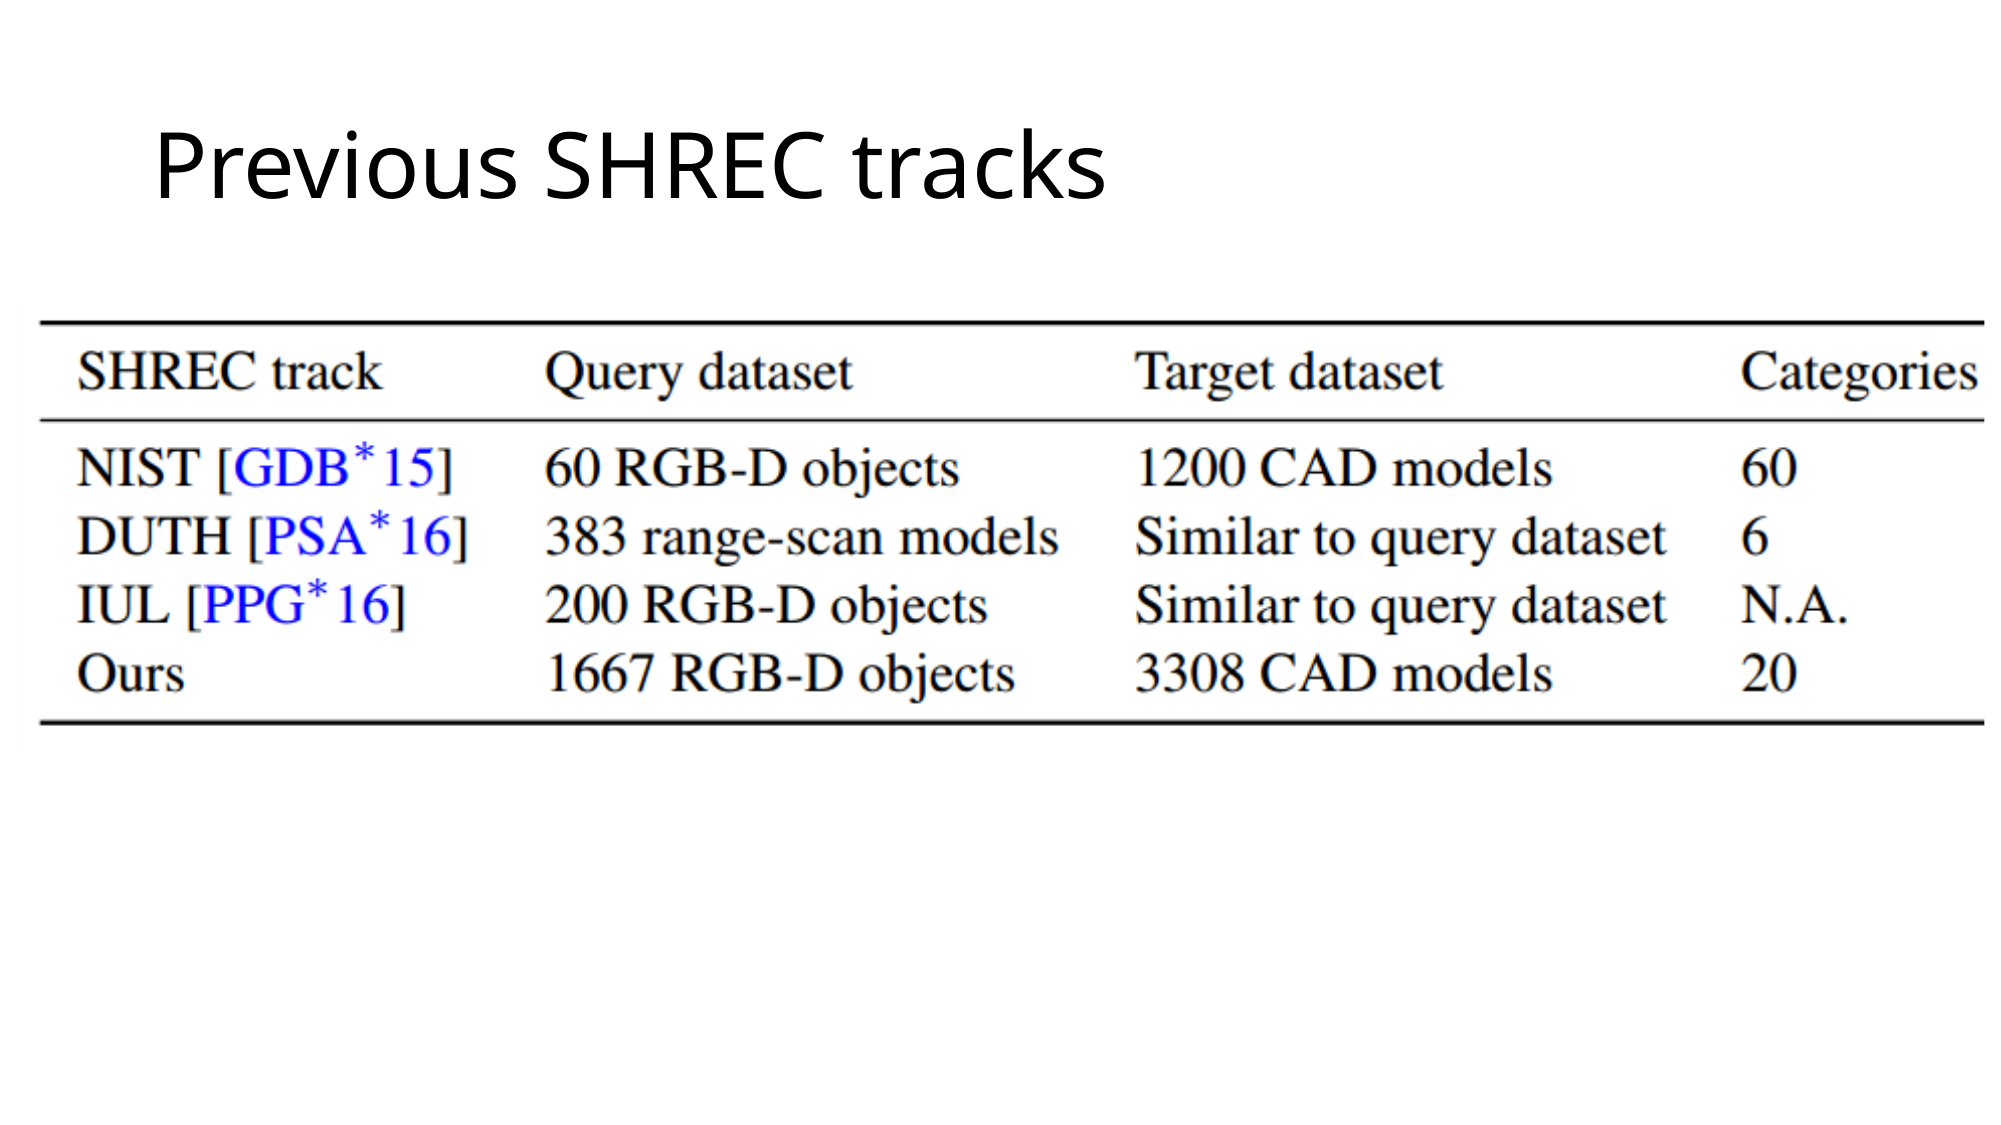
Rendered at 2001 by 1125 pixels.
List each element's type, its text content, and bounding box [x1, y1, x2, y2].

picture [15, 299, 1985, 752]
title Previous SHREC tracks [137, 59, 1863, 278]
